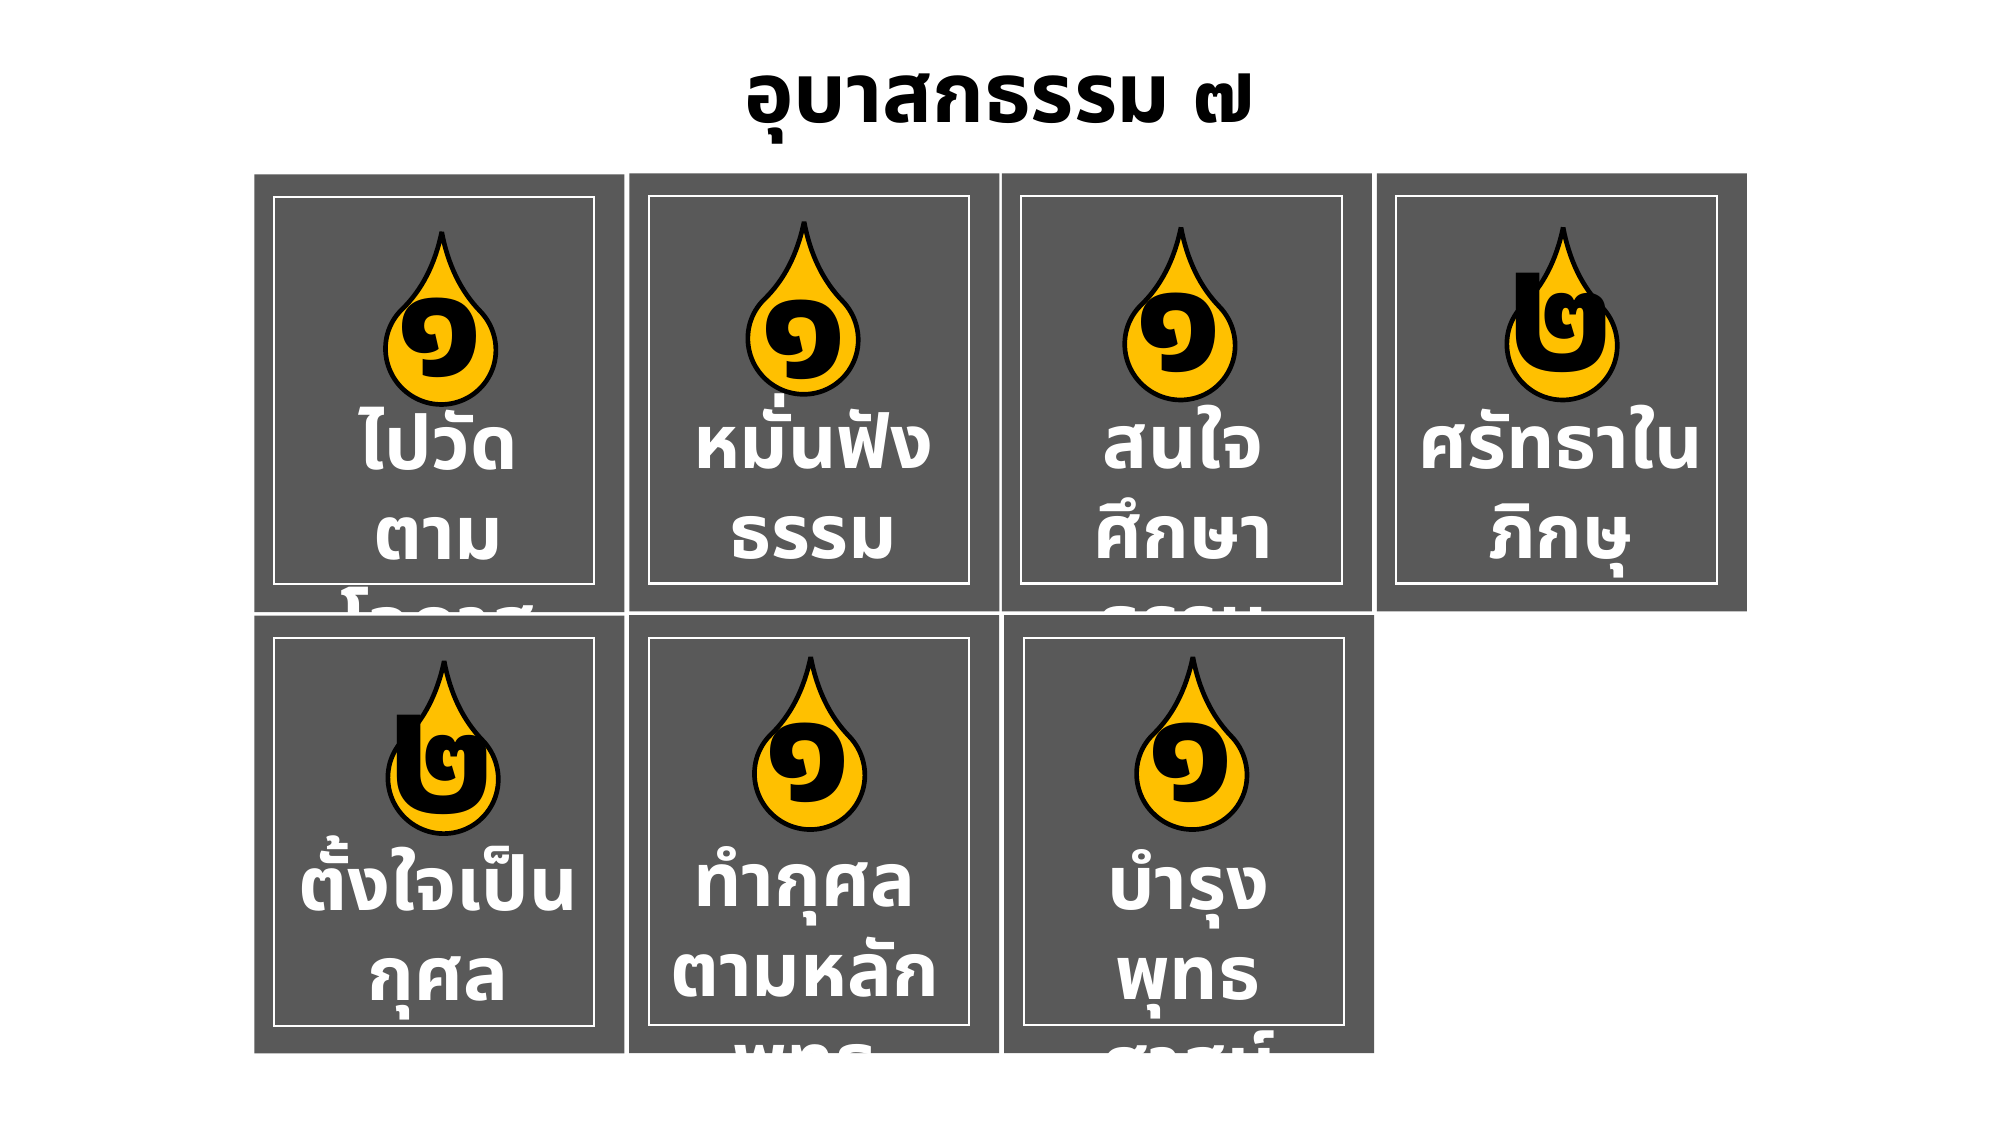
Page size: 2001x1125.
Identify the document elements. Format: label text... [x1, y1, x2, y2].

text_box ๑ [649, 626, 968, 842]
text_box [628, 172, 1000, 612]
text_box [1003, 614, 1375, 1054]
text_box [648, 419, 970, 585]
text_box ๑ [645, 203, 963, 419]
text_box อุบาสกธรรม ๗ [252, 38, 1747, 147]
text_box [648, 195, 970, 385]
text_box [1376, 172, 1748, 612]
text_box [1001, 172, 1373, 612]
text_box ๑ [280, 201, 599, 416]
text_box [253, 173, 625, 613]
text_box ๒ [1402, 196, 1720, 412]
text_box [1395, 195, 1718, 585]
text_box ตั้งใจเป็นกุศล [279, 828, 598, 1023]
text_box สนใจศึกษาธรรม [1024, 385, 1342, 614]
text_box [273, 637, 595, 1027]
text_box หมั่นฟังธรรม [654, 385, 972, 581]
text_box ศรัทธาในภิกษุ [1402, 412, 1720, 581]
text_box บำรุงพุทธศาสน์ [1029, 827, 1347, 1113]
text_box ๑ [1031, 626, 1350, 842]
text_box [628, 614, 1000, 1054]
text_box ทำกุศลตามหลักพุทธ [646, 823, 964, 1109]
text_box ไปวัดตามโอกาส [279, 386, 598, 614]
text_box [964, 637, 970, 1026]
text_box ๑ [1019, 196, 1338, 412]
text_box [1020, 195, 1343, 585]
text_box [253, 614, 625, 1054]
text_box [1023, 637, 1031, 1026]
text_box [273, 196, 595, 585]
text_box ๒ [283, 638, 601, 854]
